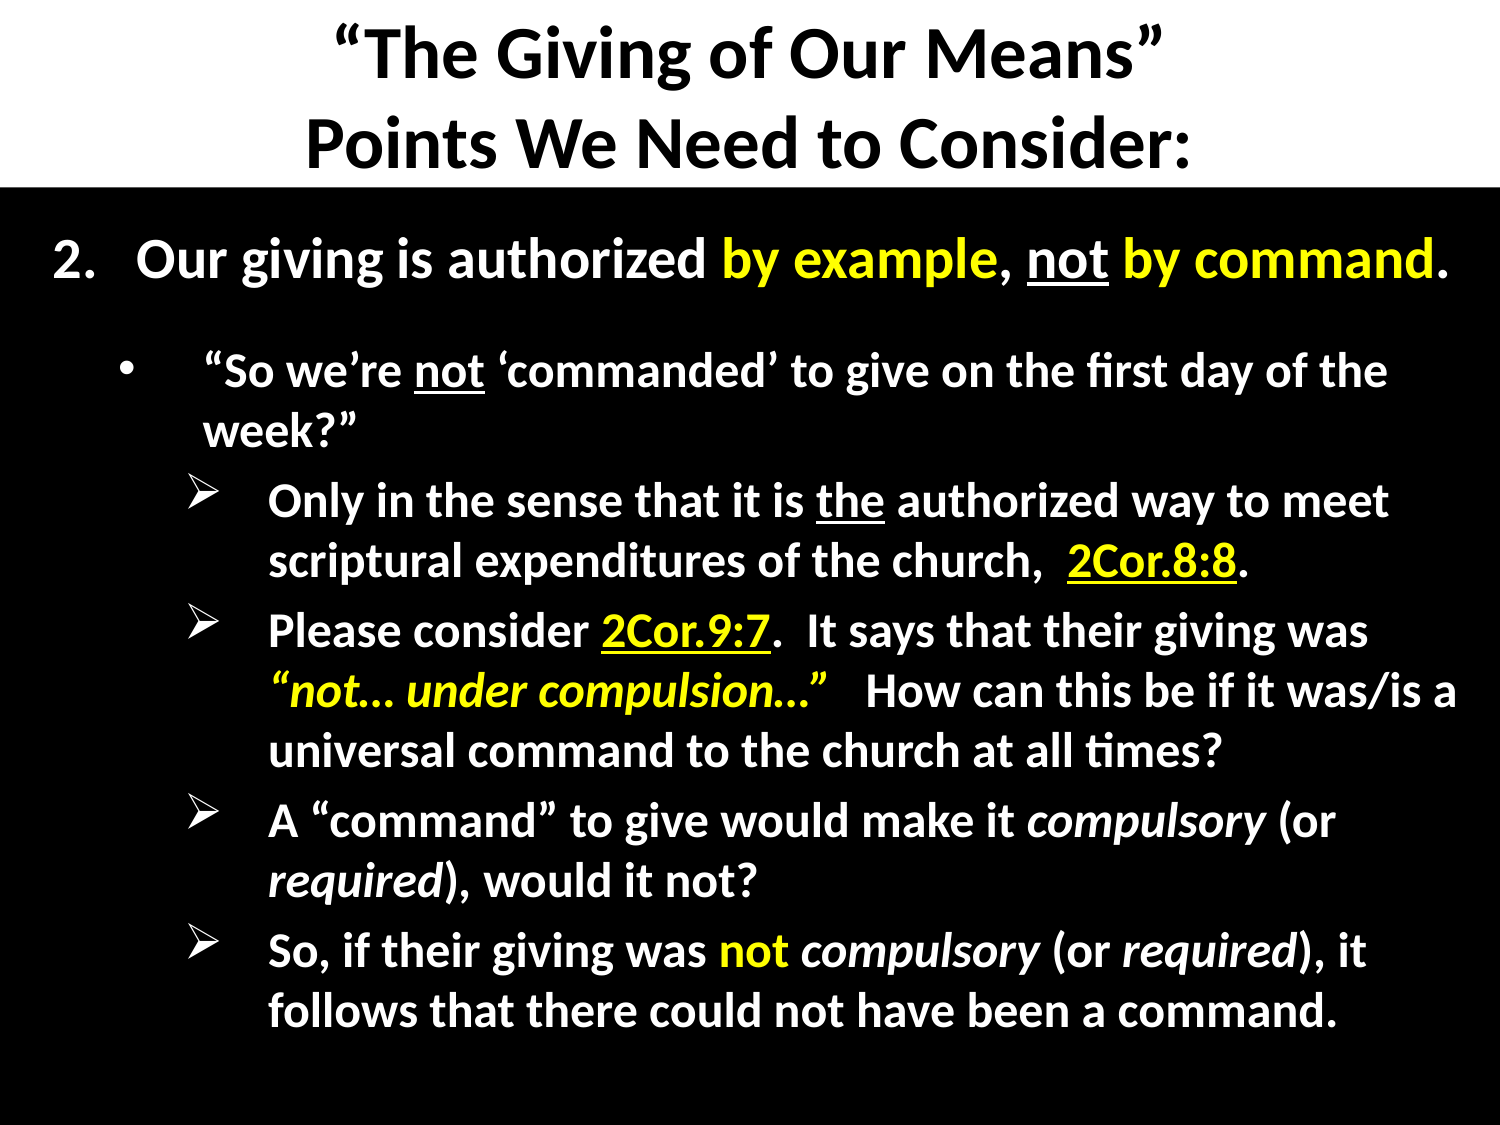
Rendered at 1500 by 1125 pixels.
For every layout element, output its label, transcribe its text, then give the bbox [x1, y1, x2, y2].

title “The Giving of Our Means” Points We Need to Consider: [0, 0, 1500, 188]
list Our giving is authorized by example, not by command. “So we’re not ‘commanded’ to give on the first day of the week?” Only in the sense that it is the authorized way to meet scriptural expenditures of the church, 2Cor.8:8. Please consider 2Cor.9:7. It says that their giving was “not… under compulsion…” How can this be if it was/is a universal command to the church at all times? A “command” to give would make it compulsory (or required), would it not? So, if their giving was not compulsory (or required), it follows that there could not have been a command. [37, 212, 1475, 1125]
